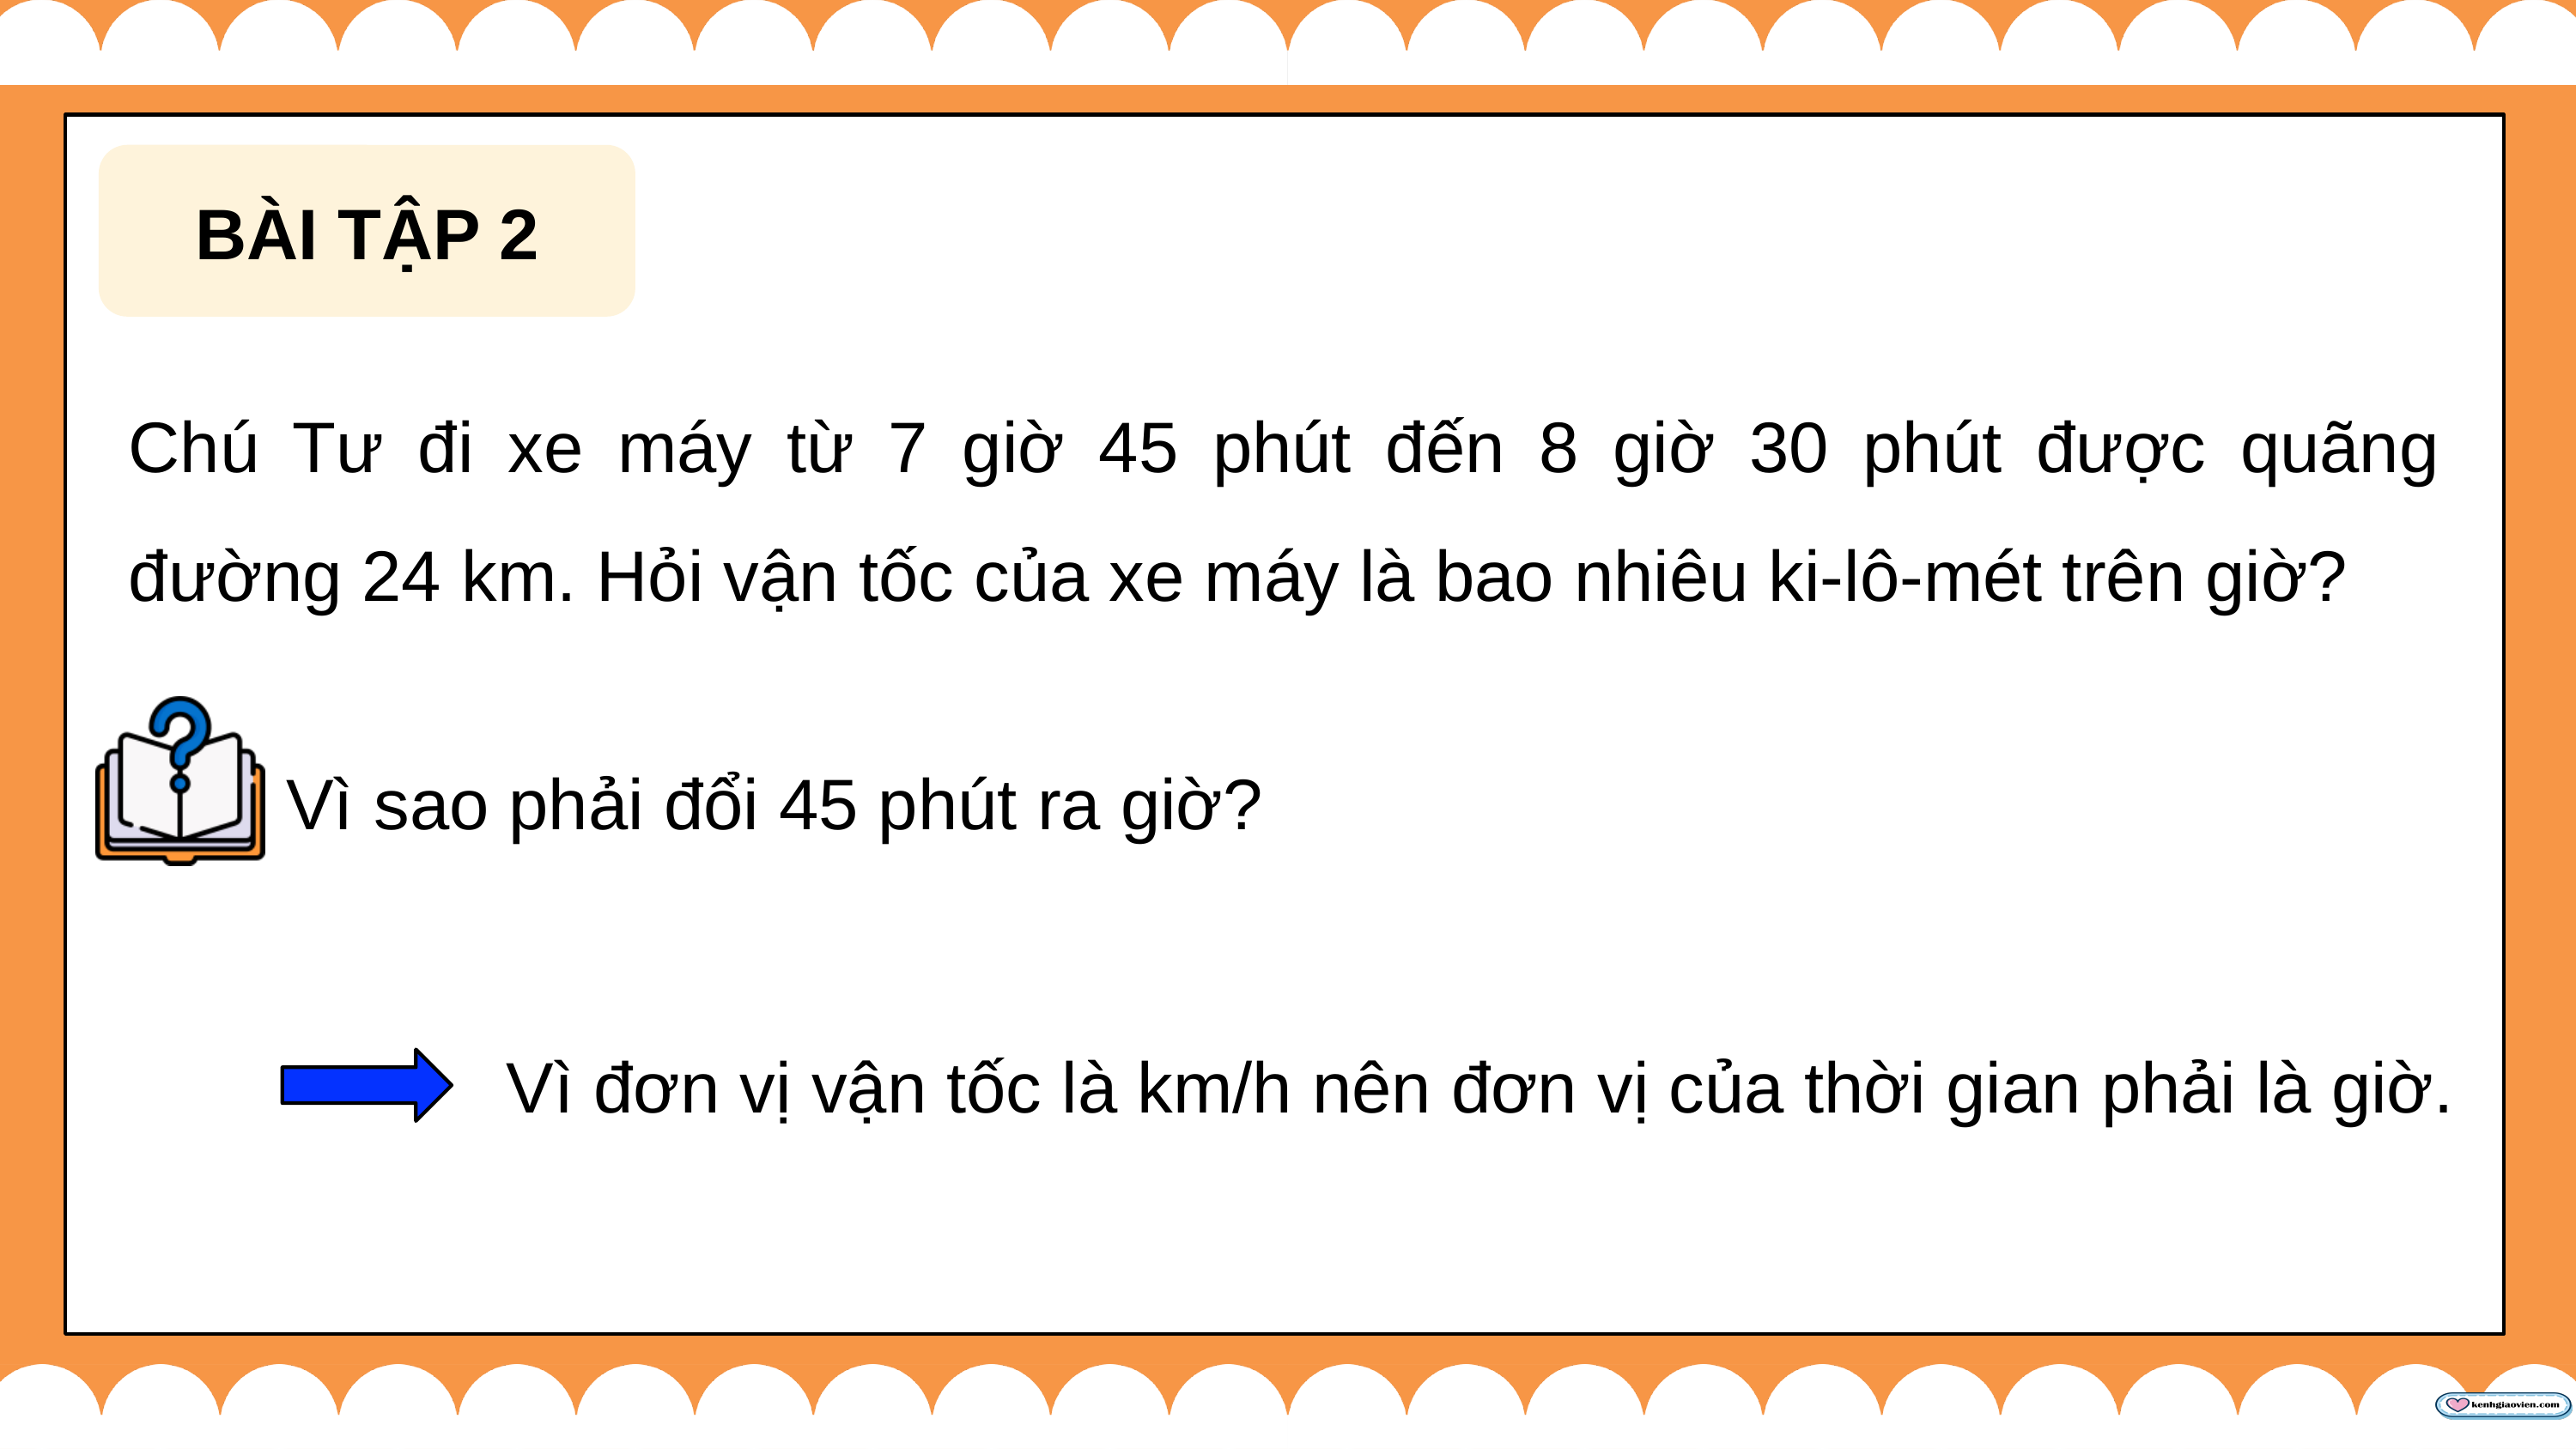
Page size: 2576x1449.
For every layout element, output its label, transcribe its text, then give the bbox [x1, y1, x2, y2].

picture [95, 696, 266, 866]
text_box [0, 0, 2576, 85]
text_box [0, 1363, 2576, 1449]
text_box [280, 1047, 454, 1123]
text_box BÀI TẬP 2 [96, 142, 637, 318]
text_box Vì sao phải đổi 45 phút ra giờ? [270, 752, 1285, 851]
text_box Vì đơn vị vận tốc là km/h nên đơn vị của thời gian phải là giờ. [494, 1035, 2511, 1134]
picture [2435, 1392, 2573, 1420]
text_box Chú Tư đi xe máy từ 7 giờ 45 phút đến 8 giờ 30 phút được quãng đường 24 km. Hỏi vận tốc của xe máy là bao nhiêu ki-lô-mét trên giờ? [116, 352, 2454, 622]
text_box [64, 112, 2506, 1336]
